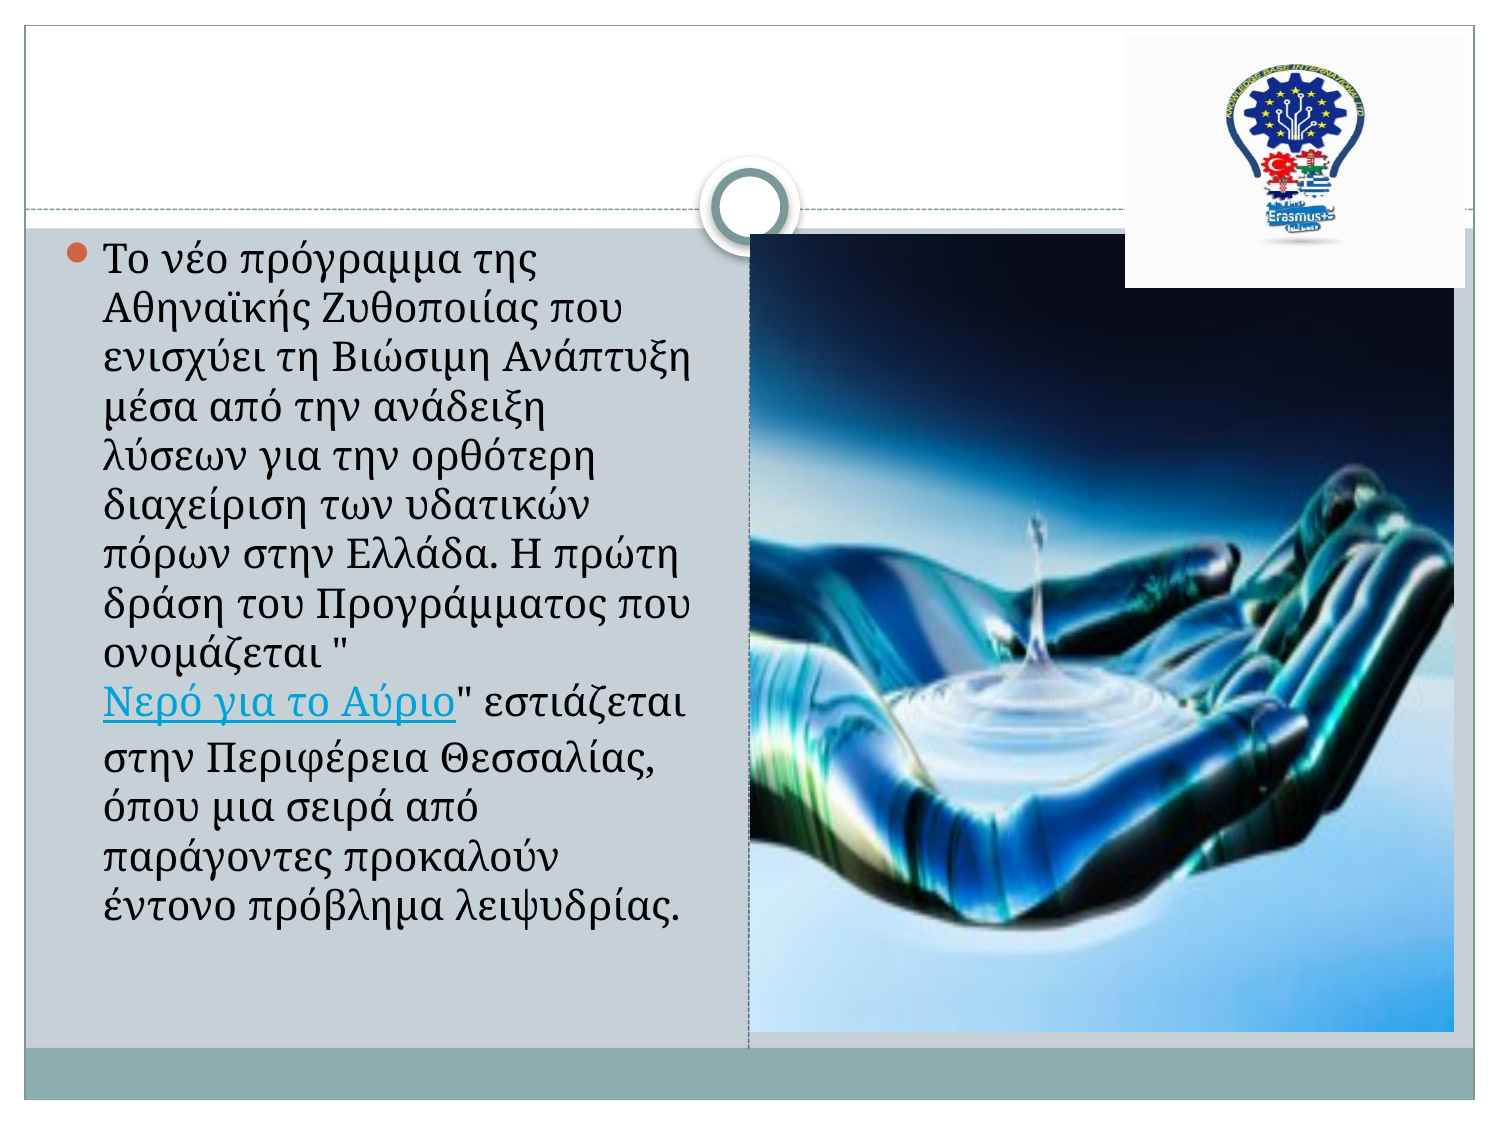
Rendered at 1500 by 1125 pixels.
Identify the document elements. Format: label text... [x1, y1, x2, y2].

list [749, 234, 1454, 1032]
picture [1124, 34, 1466, 288]
list Το νέο πρόγραμμα της Αθηναϊκής Ζυθοποιίας που ενισχύει τη Βιώσιμη Ανάπτυξη μέσα από την ανάδειξη λύσεων για την ορθότερη διαχείριση των υδατικών πόρων στην Ελλάδα. Η πρώτη δράση του Προγράμματος που ονομάζεται "Νερό για το Αύριο" εστιάζεται στην Περιφέρεια Θεσσαλίας, όπου μια σειρά από παράγοντες προκαλούν έντονο πρόβλημα λειψυδρίας. [49, 224, 712, 993]
